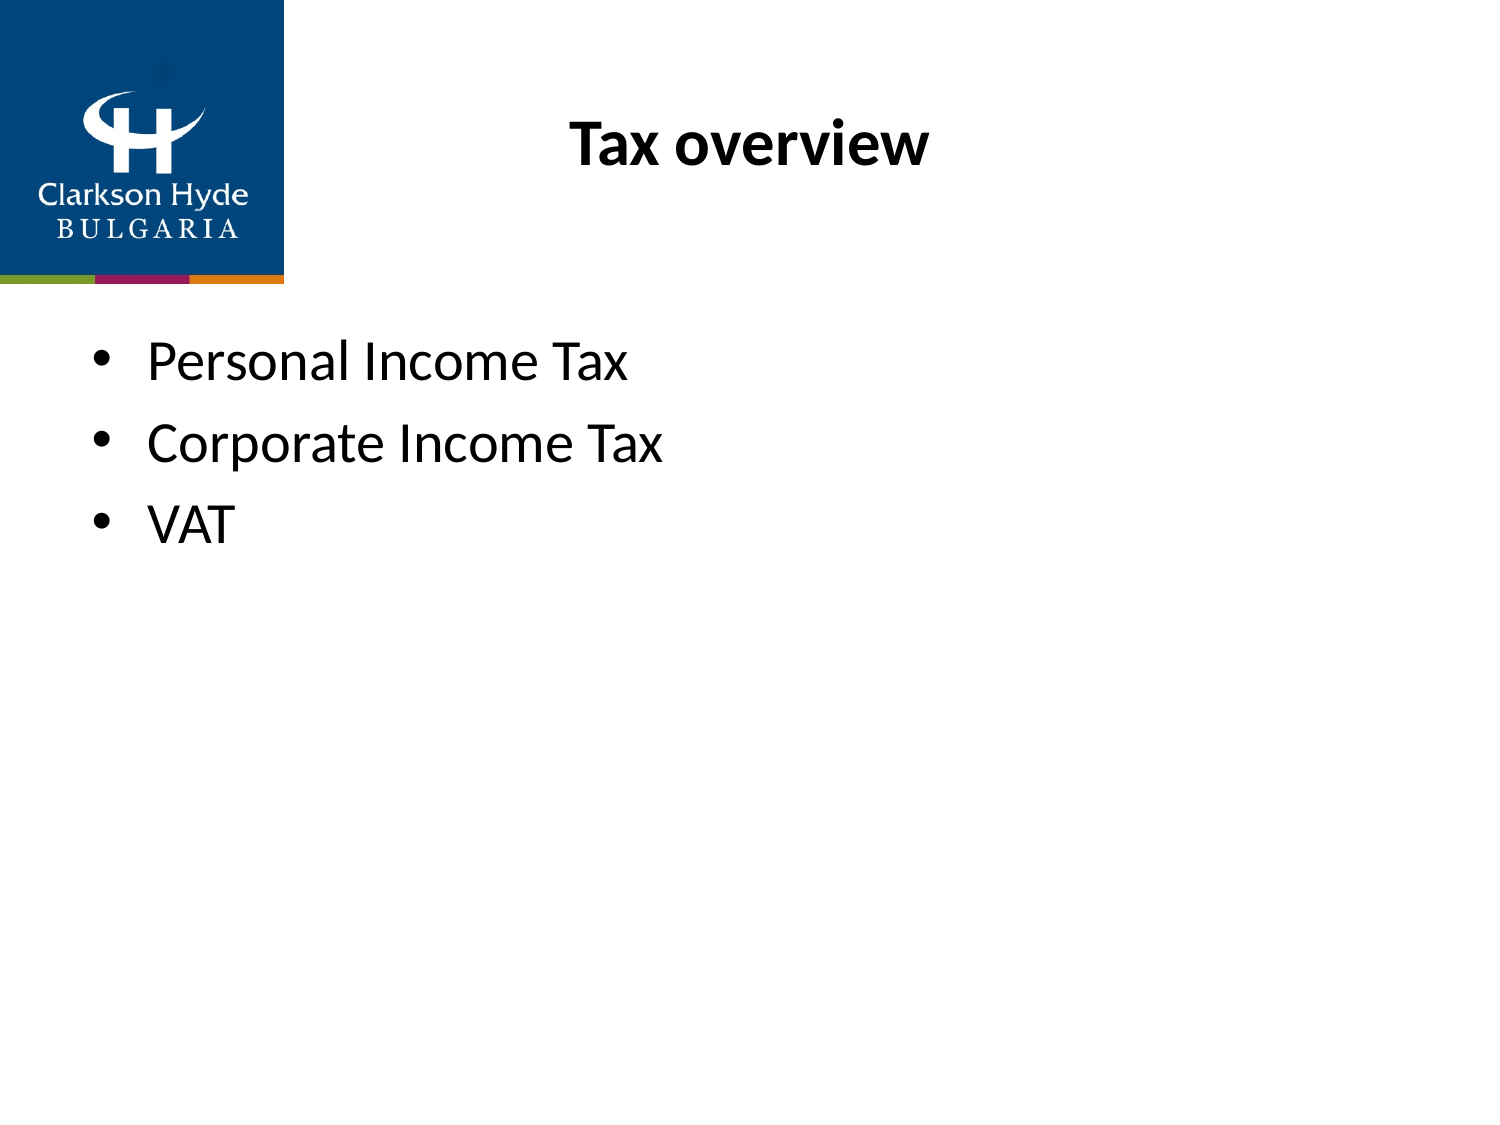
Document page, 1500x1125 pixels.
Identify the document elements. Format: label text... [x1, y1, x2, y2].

picture [0, 0, 284, 284]
list Personal Income Tax Corporate Income Tax VAT [76, 314, 1427, 1057]
title Tax overview [75, 45, 1425, 233]
